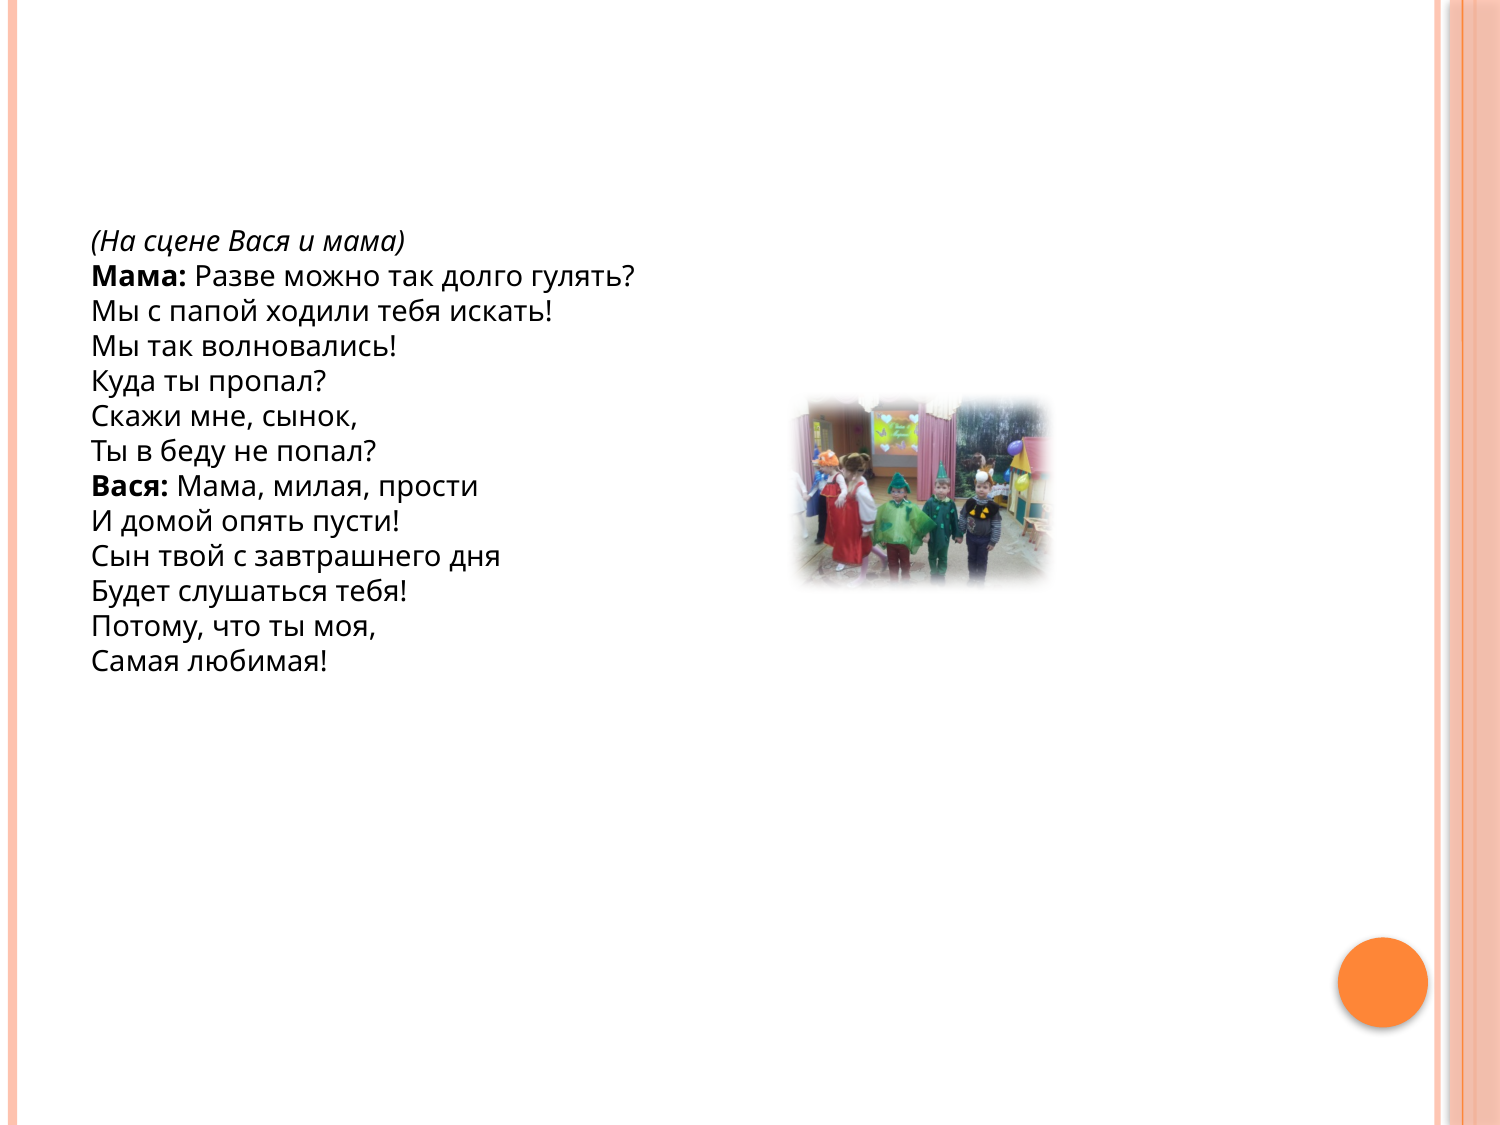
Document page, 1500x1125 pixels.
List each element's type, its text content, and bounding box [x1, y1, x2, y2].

picture [784, 390, 1058, 596]
text_box (На сцене Вася и мама) Мама: Разве можно так долго гулять? Мы с папой ходили тебя искать! Мы так волновались! Куда ты пропал? Скажи мне, сынок, Ты в беду не попал? Вася: Мама, милая, прости И домой опять пусти! Сын твой с завтрашнего дня Будет слушаться тебя! Потому, что ты моя, Самая любимая! [76, 215, 651, 765]
